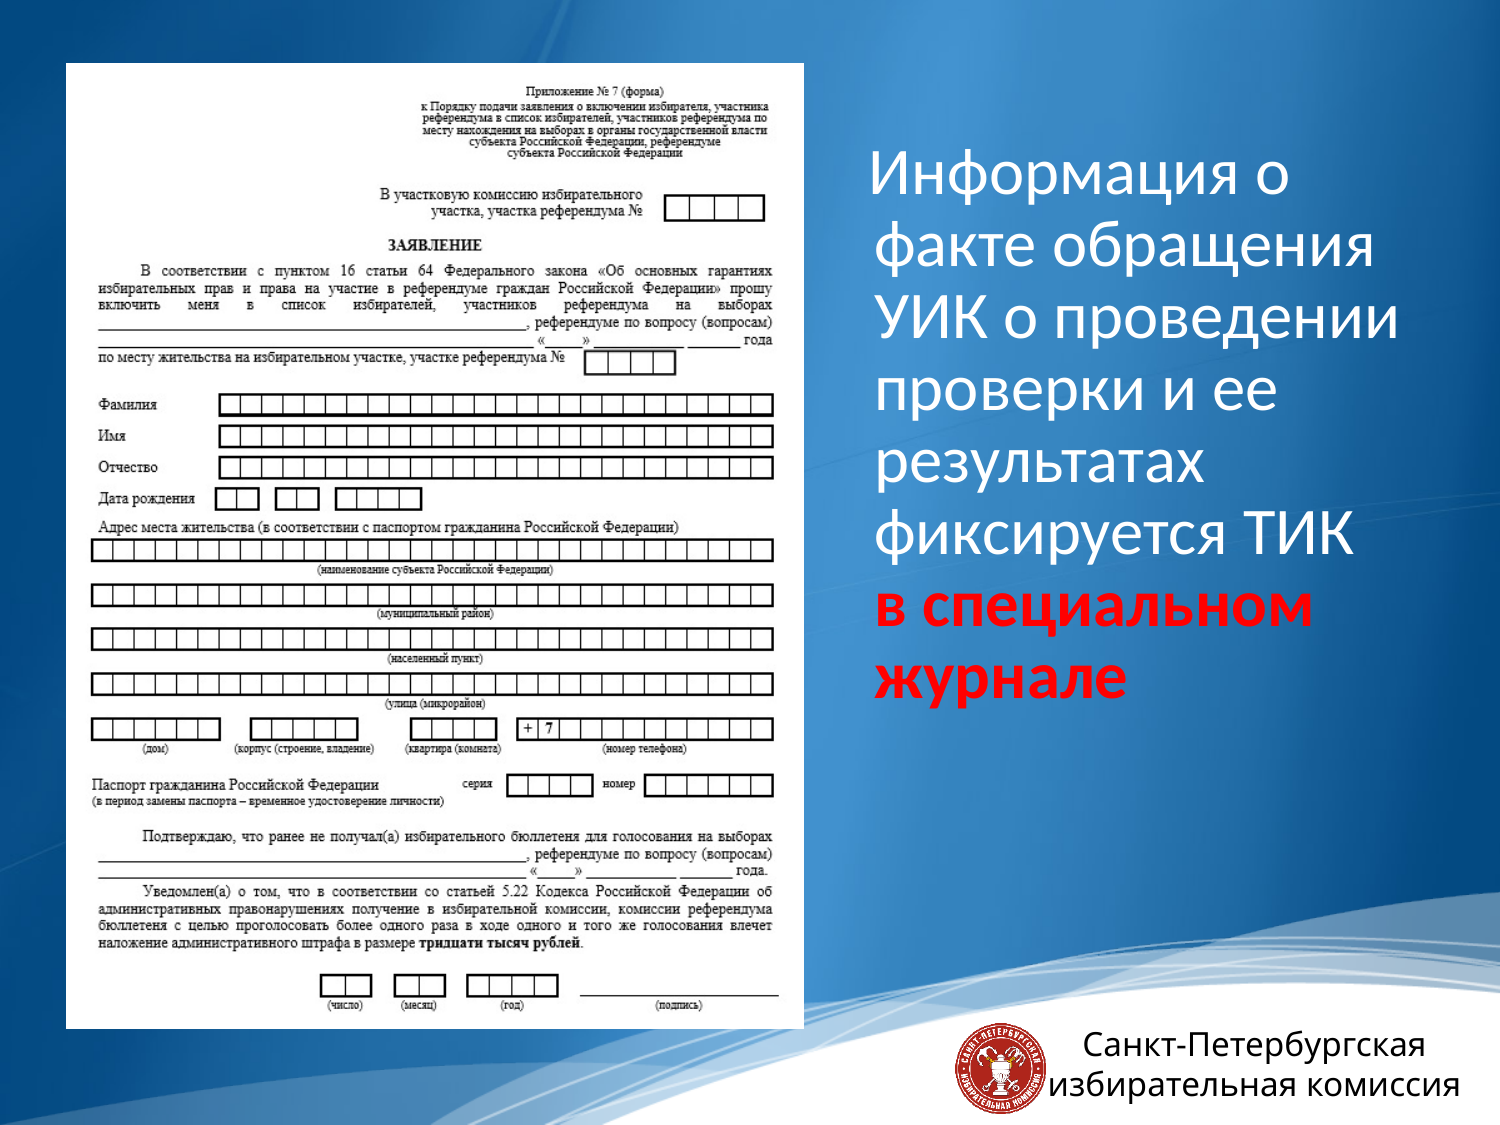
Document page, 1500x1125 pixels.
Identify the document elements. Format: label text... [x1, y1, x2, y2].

list Информация о факте обращения УИК о проведении проверки и ее результатах фиксируется ТИК в специальном журнале [810, 137, 1424, 719]
text_box Санкт-Петербургская избирательная комиссия [1032, 1015, 1477, 1111]
picture [0, 0, 1500, 1125]
